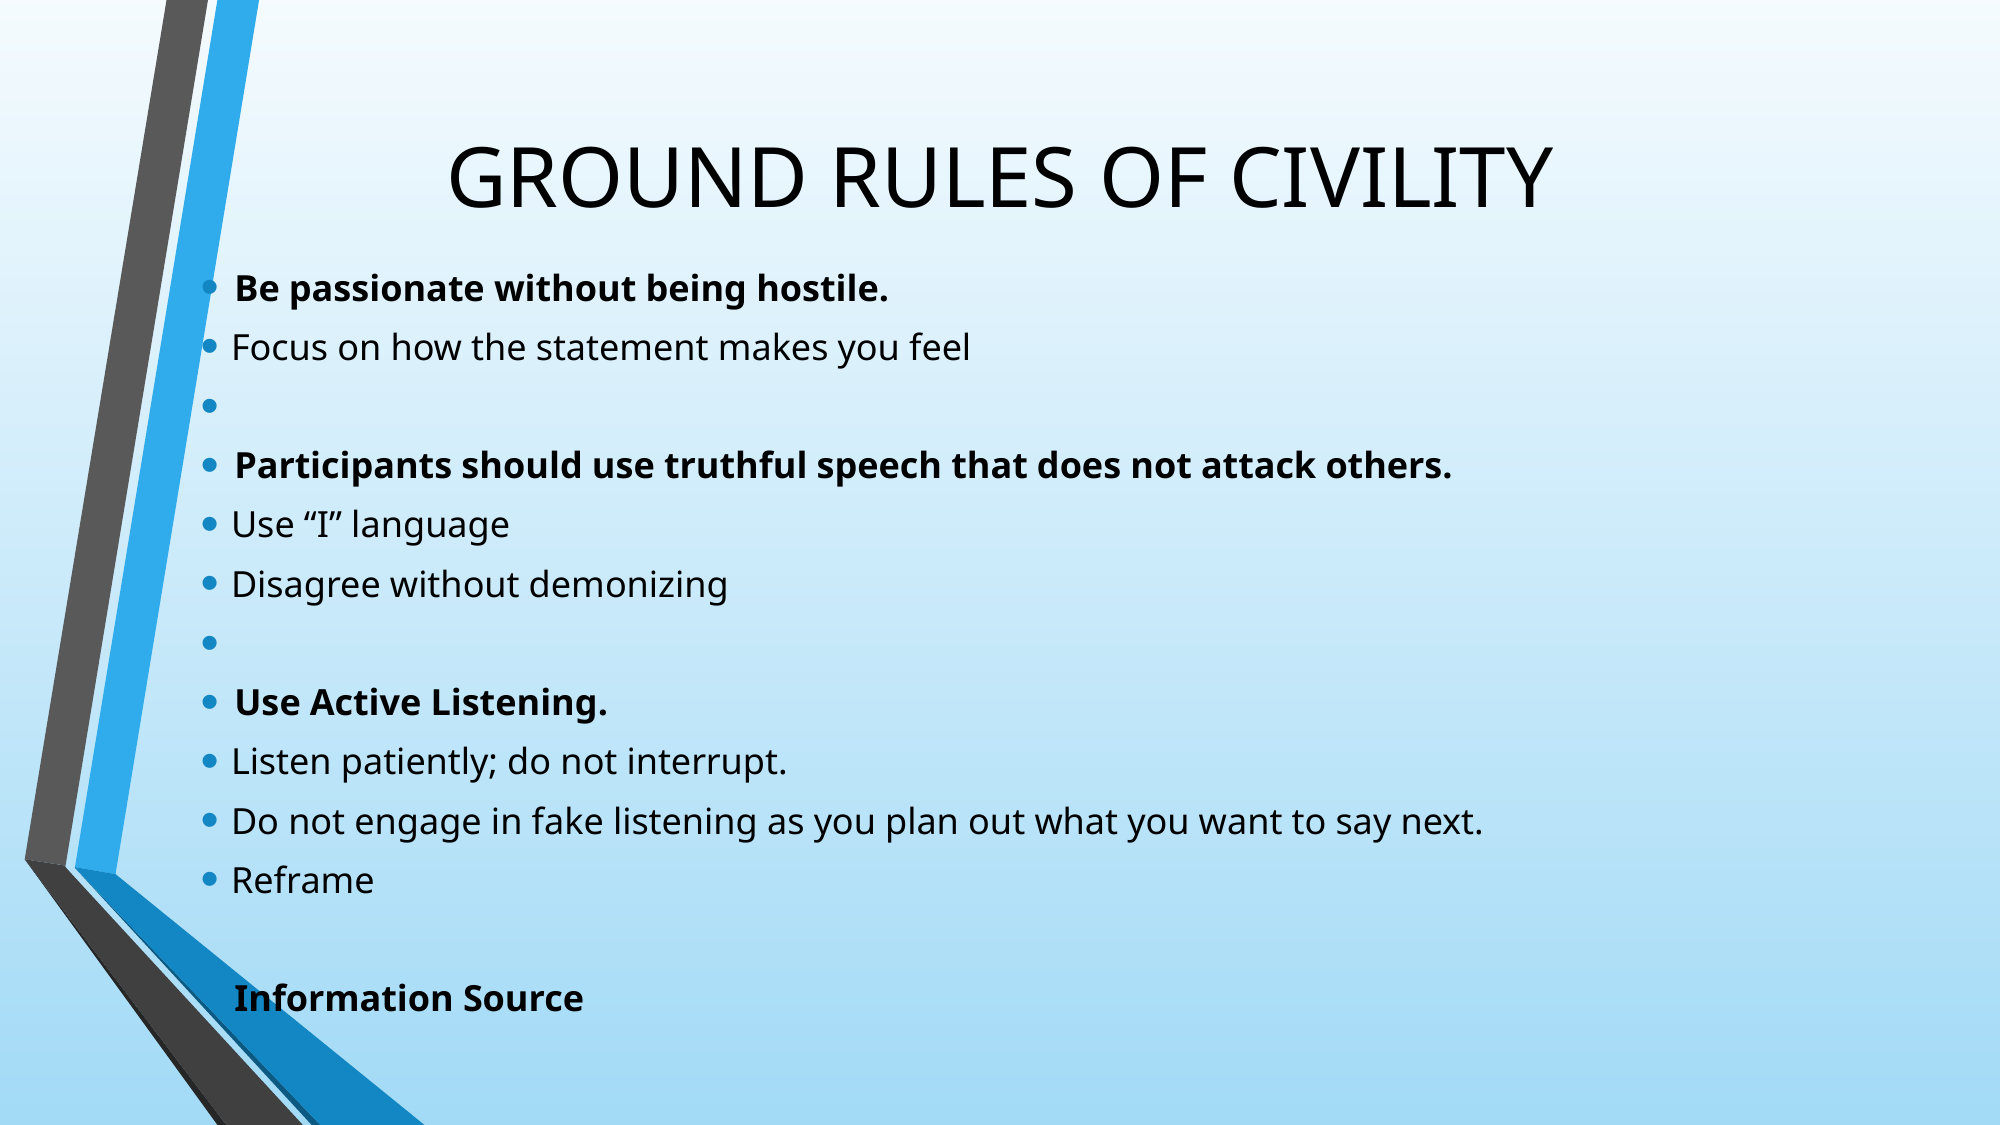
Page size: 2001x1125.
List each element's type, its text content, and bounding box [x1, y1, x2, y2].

title GROUND RULES OF CIVILITY [324, 104, 1675, 193]
list Be passionate without being hostile. Focus on how the statement makes you feel Participants should use truthful speech that does not attack others. Use “I” language Disagree without demonizing Use Active Listening. Listen patiently; do not interrupt. Do not engage in fake listening as you plan out what you want to say next. Reframe Information Source [185, 193, 1826, 1032]
